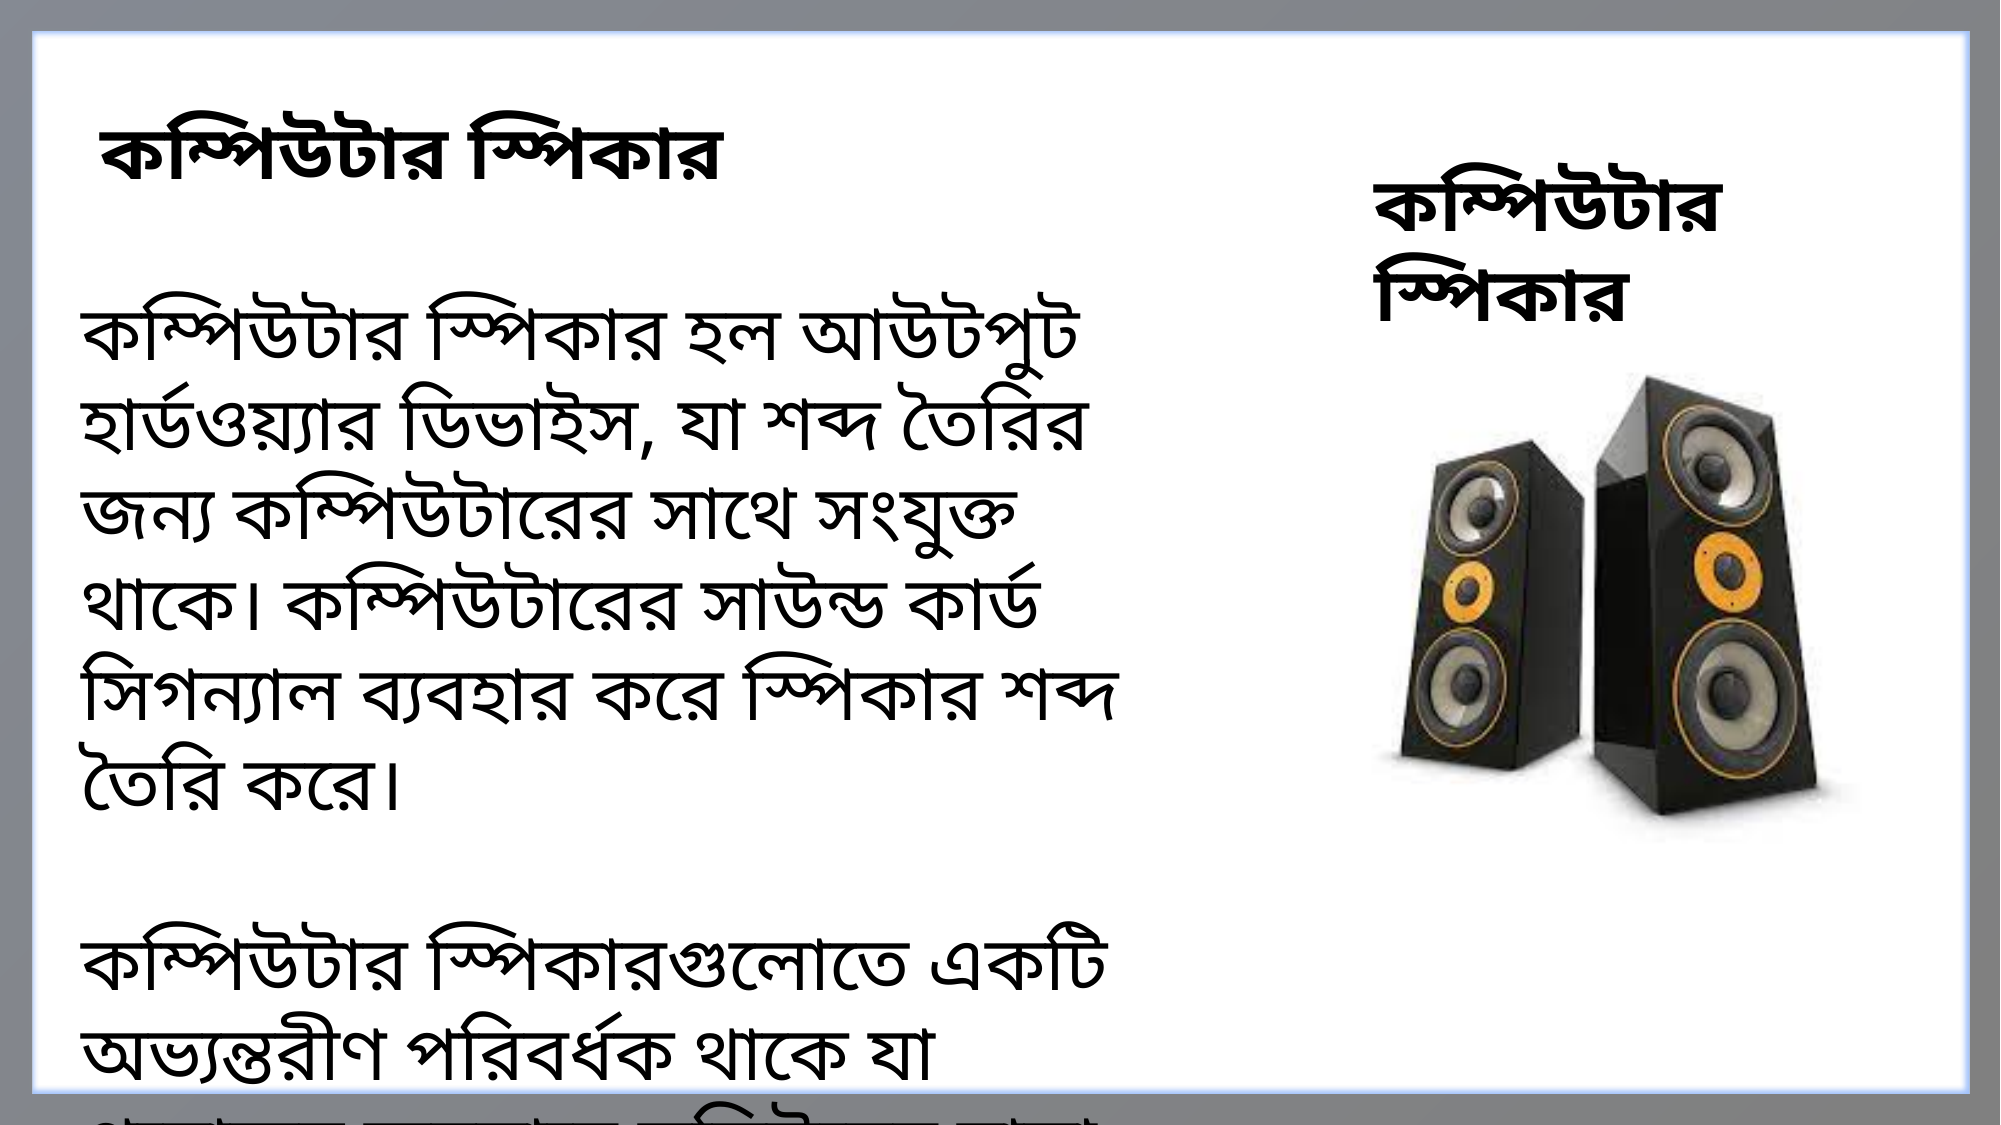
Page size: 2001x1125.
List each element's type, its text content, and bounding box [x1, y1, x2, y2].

picture [1334, 315, 1883, 865]
text_box কম্পিউটার স্পিকার কম্পিউটার স্পিকার হল আউটপুট হার্ডওয়্যার ডিভাইস, যা শব্দ তৈরির জন্য কম্পিউটারের সাথে সংযুক্ত থাকে। কম্পিউটারের সাউন্ড কার্ড সিগন্যাল ব্যবহার করে স্পিকার শব্দ তৈরি করে। কম্পিউটার স্পিকারগুলোতে একটি অভ্যন্তরীণ পরিবর্ধক থাকে যা প্রয়োজন অনুসারে ভলিউমের মাত্রা বাড়ানো বা কমানোর কাজ করে। [66, 97, 1186, 1125]
text_box কম্পিউটার স্পিকার [1360, 148, 1857, 315]
text_box [0, 0, 2000, 1125]
